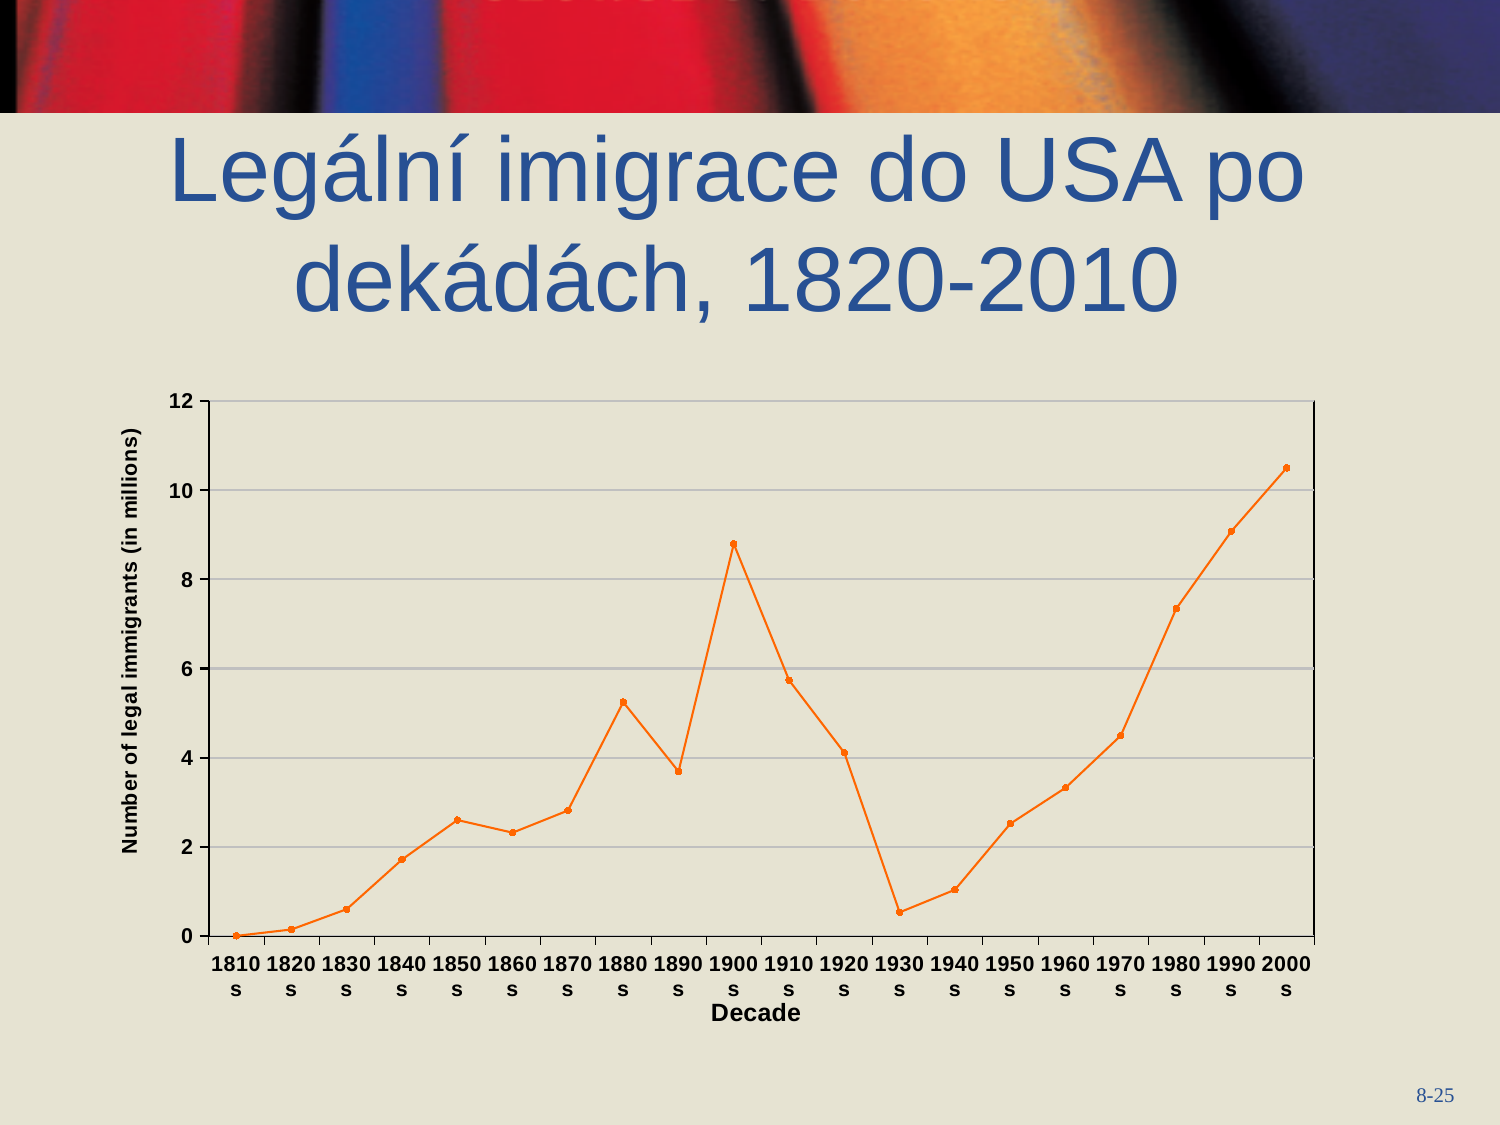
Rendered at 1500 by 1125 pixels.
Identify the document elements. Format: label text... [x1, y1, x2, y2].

picture [0, 0, 1500, 113]
title Legální imigrace do USA po dekádách, 1820-2010 [62, 112, 1413, 338]
chart [62, 350, 1339, 1076]
